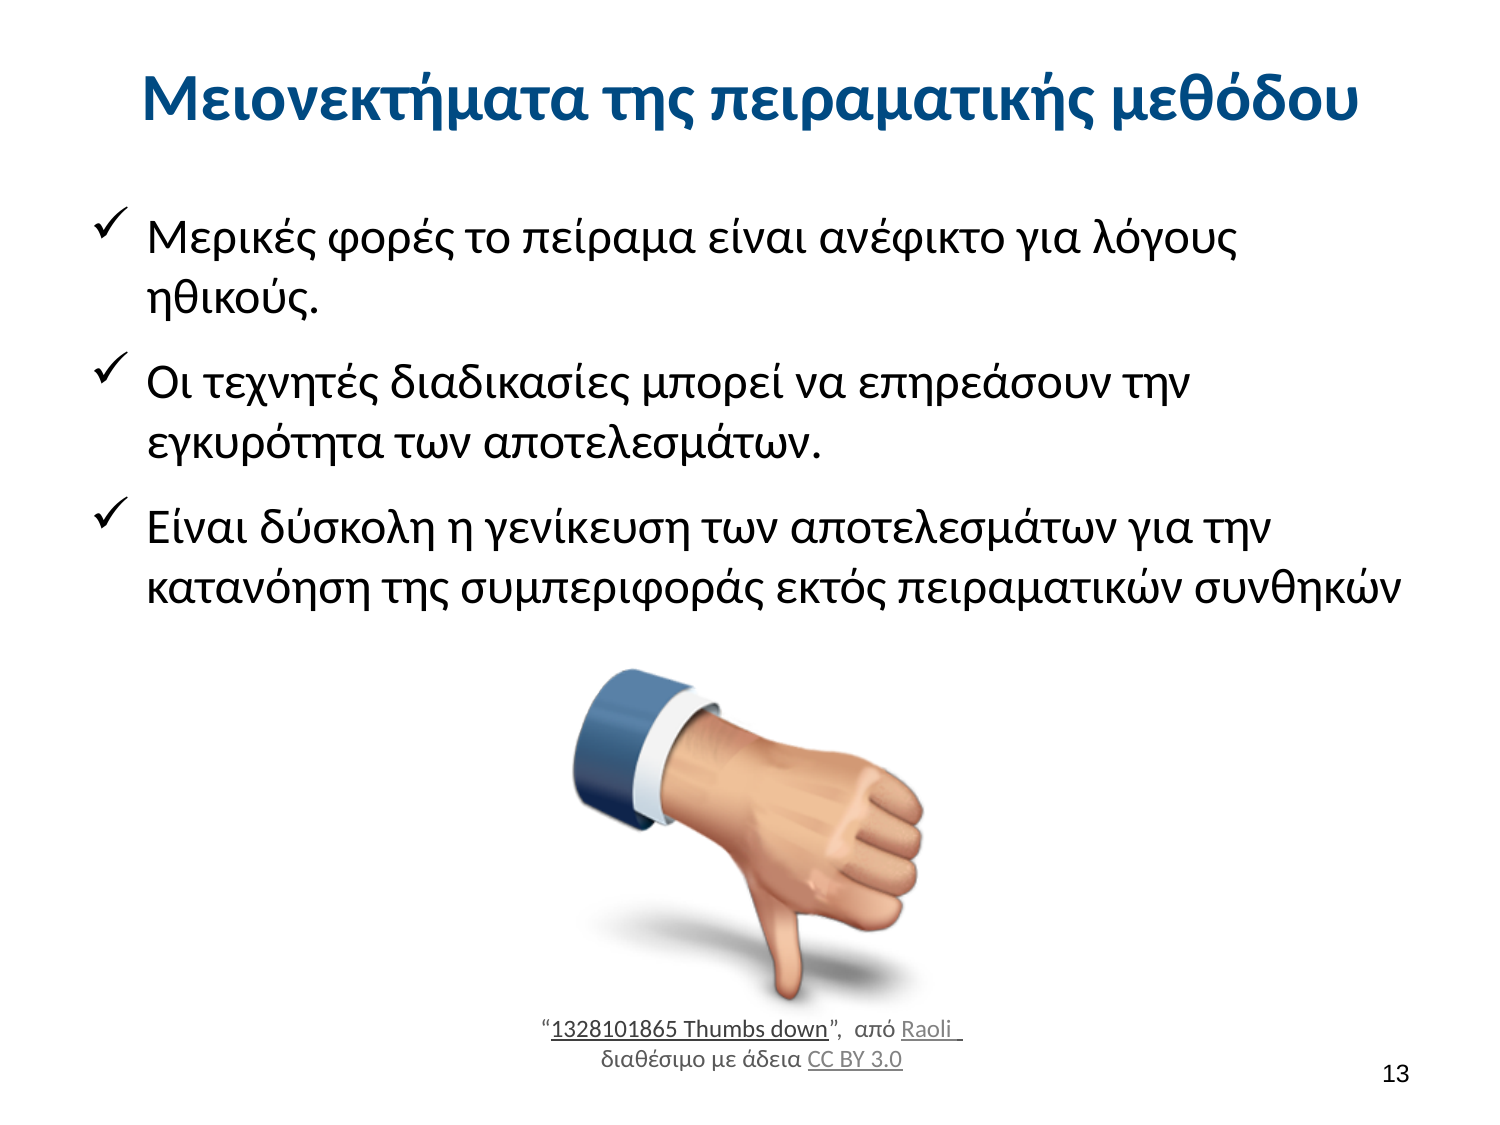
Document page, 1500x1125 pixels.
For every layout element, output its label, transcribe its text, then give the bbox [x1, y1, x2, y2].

slide_number 12 [1074, 1042, 1425, 1103]
text_box “1328101865 Thumbs down”, από Raoli διαθέσιμο με άδεια CC BY 3.0 [509, 1004, 994, 1080]
title Μειονεκτήματα της πειραματικής μεθόδου [76, 19, 1427, 169]
picture [560, 649, 935, 1024]
list Μερικές φορές το πείραμα είναι ανέφικτο για λόγους ηθικούς. Οι τεχνητές διαδικασίες μπορεί να επηρεάσουν την εγκυρότητα των αποτελεσμάτων. Είναι δύσκολη η γενίκευση των αποτελεσμάτων για την κατανόηση της συμπεριφοράς εκτός πειραματικών συνθηκών [75, 196, 1425, 1024]
